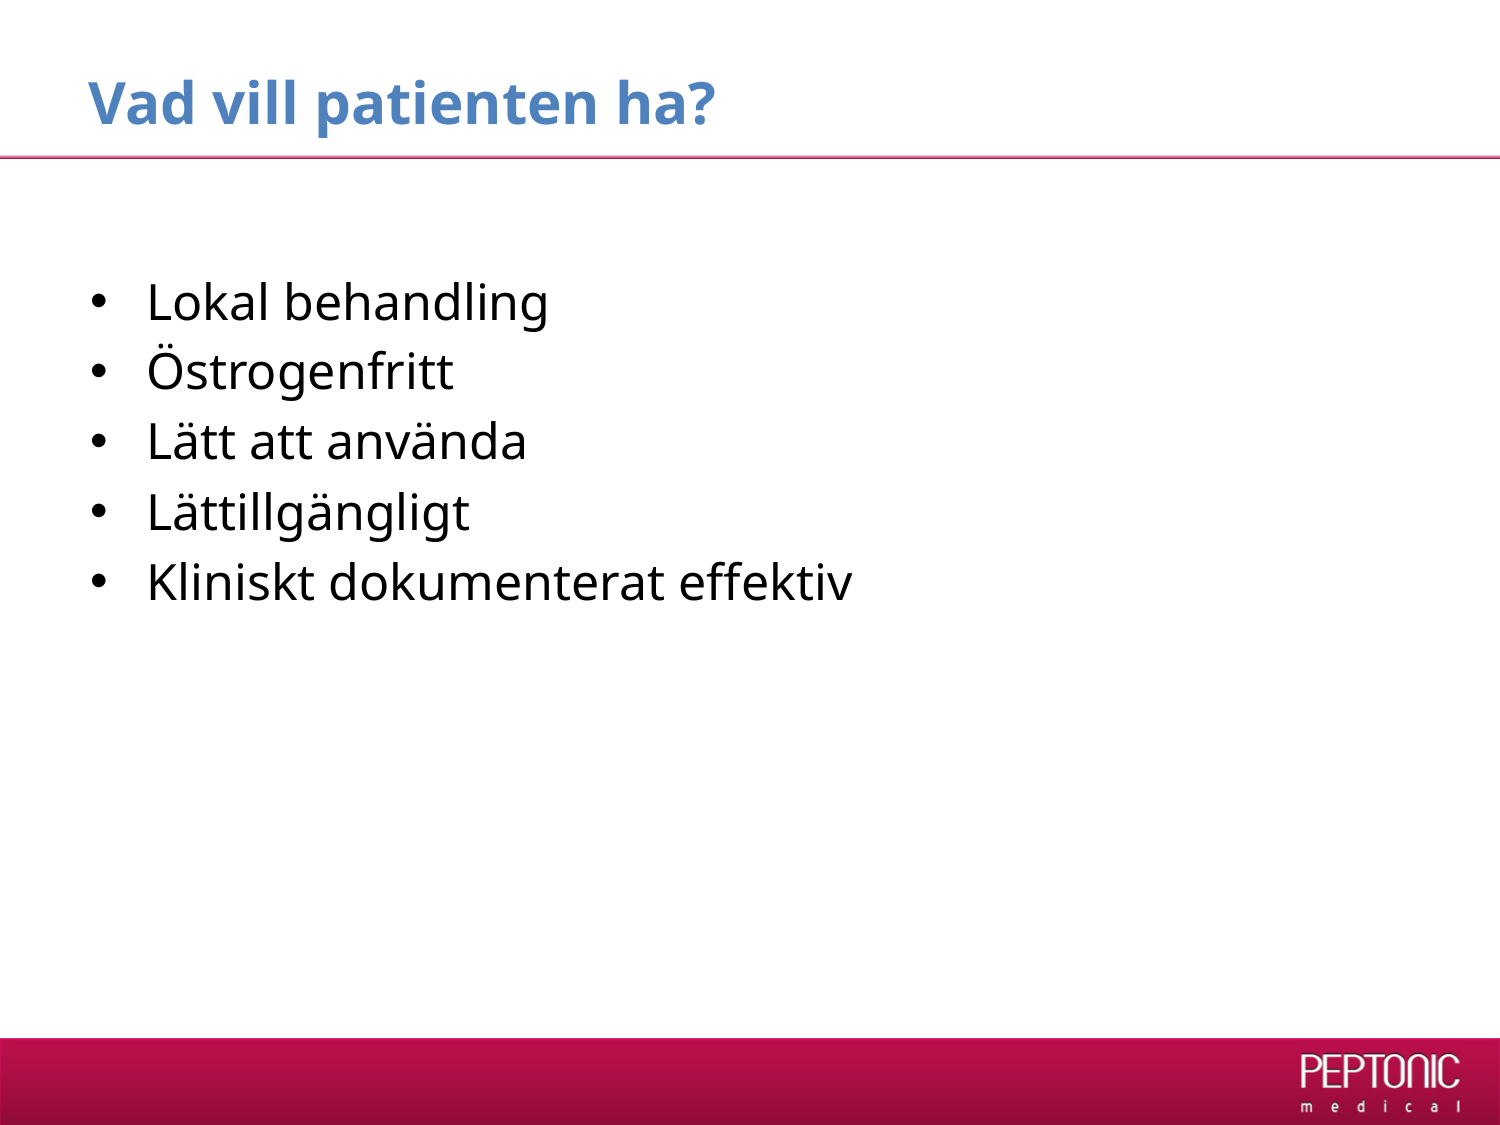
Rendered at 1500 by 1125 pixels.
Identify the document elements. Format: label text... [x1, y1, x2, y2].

picture [0, 1038, 1500, 1125]
title Vad vill patienten ha? [0, 45, 1500, 159]
list Lokal behandling Östrogenfritt Lätt att använda Lättillgängligt Kliniskt dokumenterat effektiv [75, 262, 1425, 1005]
